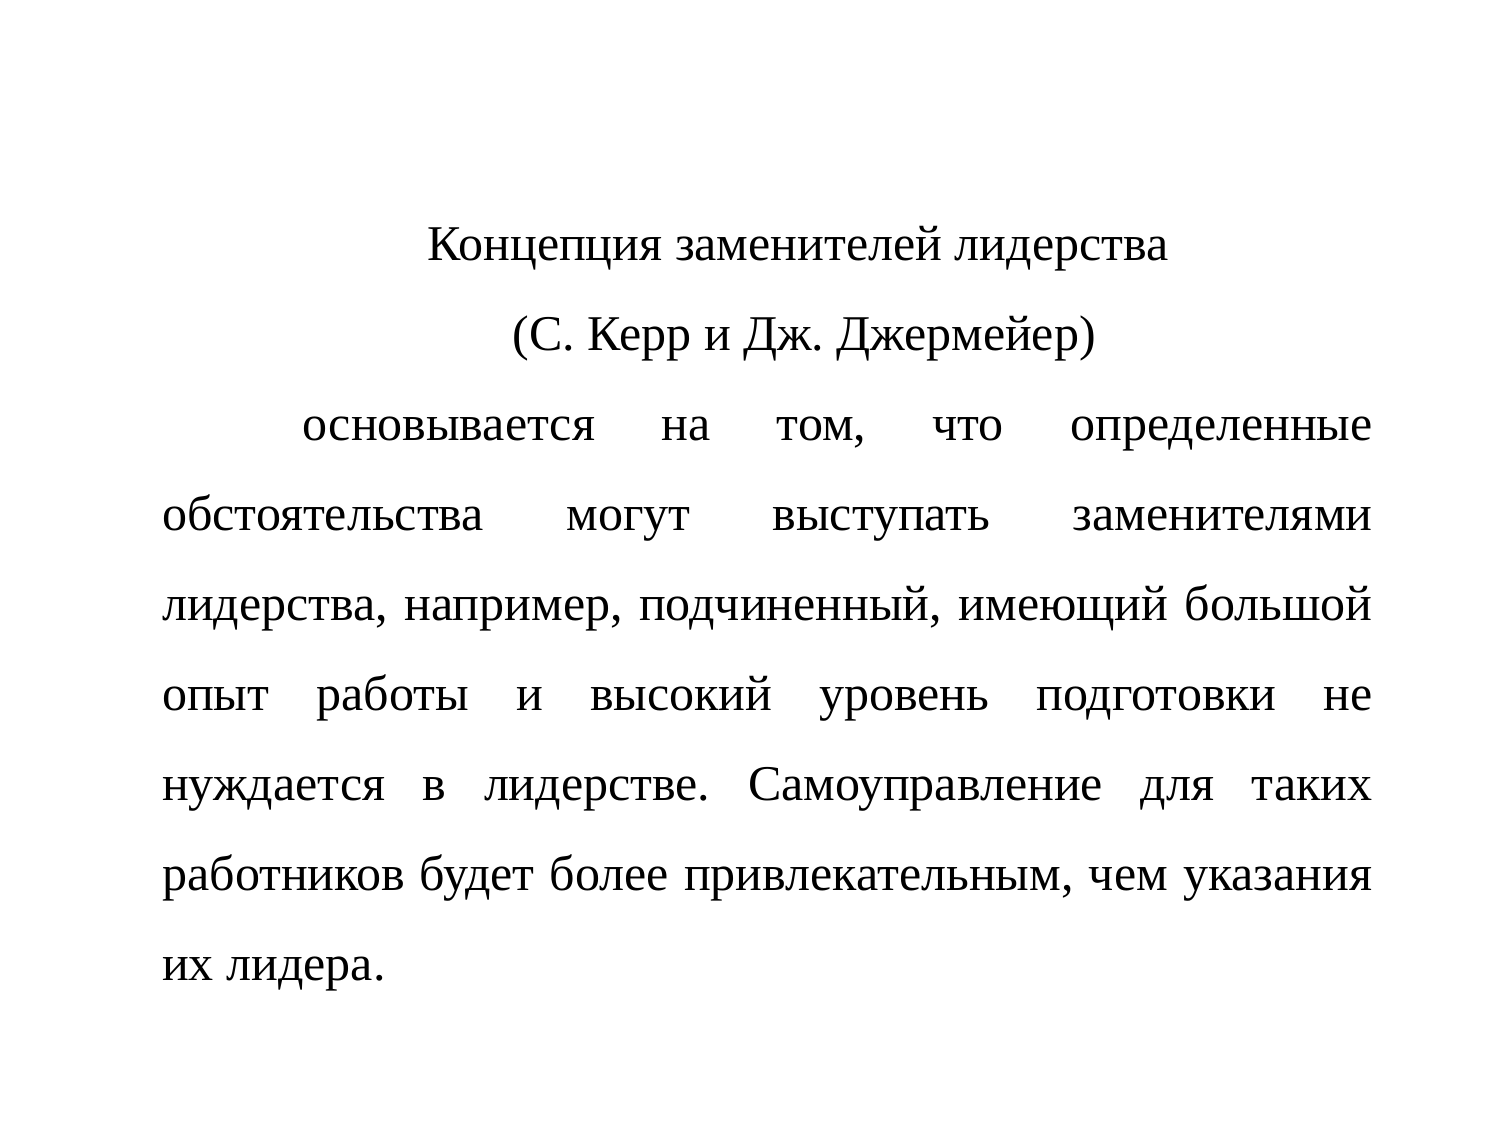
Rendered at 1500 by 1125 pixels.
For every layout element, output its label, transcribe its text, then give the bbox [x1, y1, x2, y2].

text_box Концепция заменителей лидерства (С. Керр и Дж. Джермейер) основывается на том, что определенные обстоятельства могут выступать заменителями лидерства, например, подчиненный, имеющий большой опыт работы и высокий уровень подготовки не нуждается в лидерстве. Самоуправление для таких работников будет более привлекательным, чем указания их лидера. [147, 172, 1388, 998]
